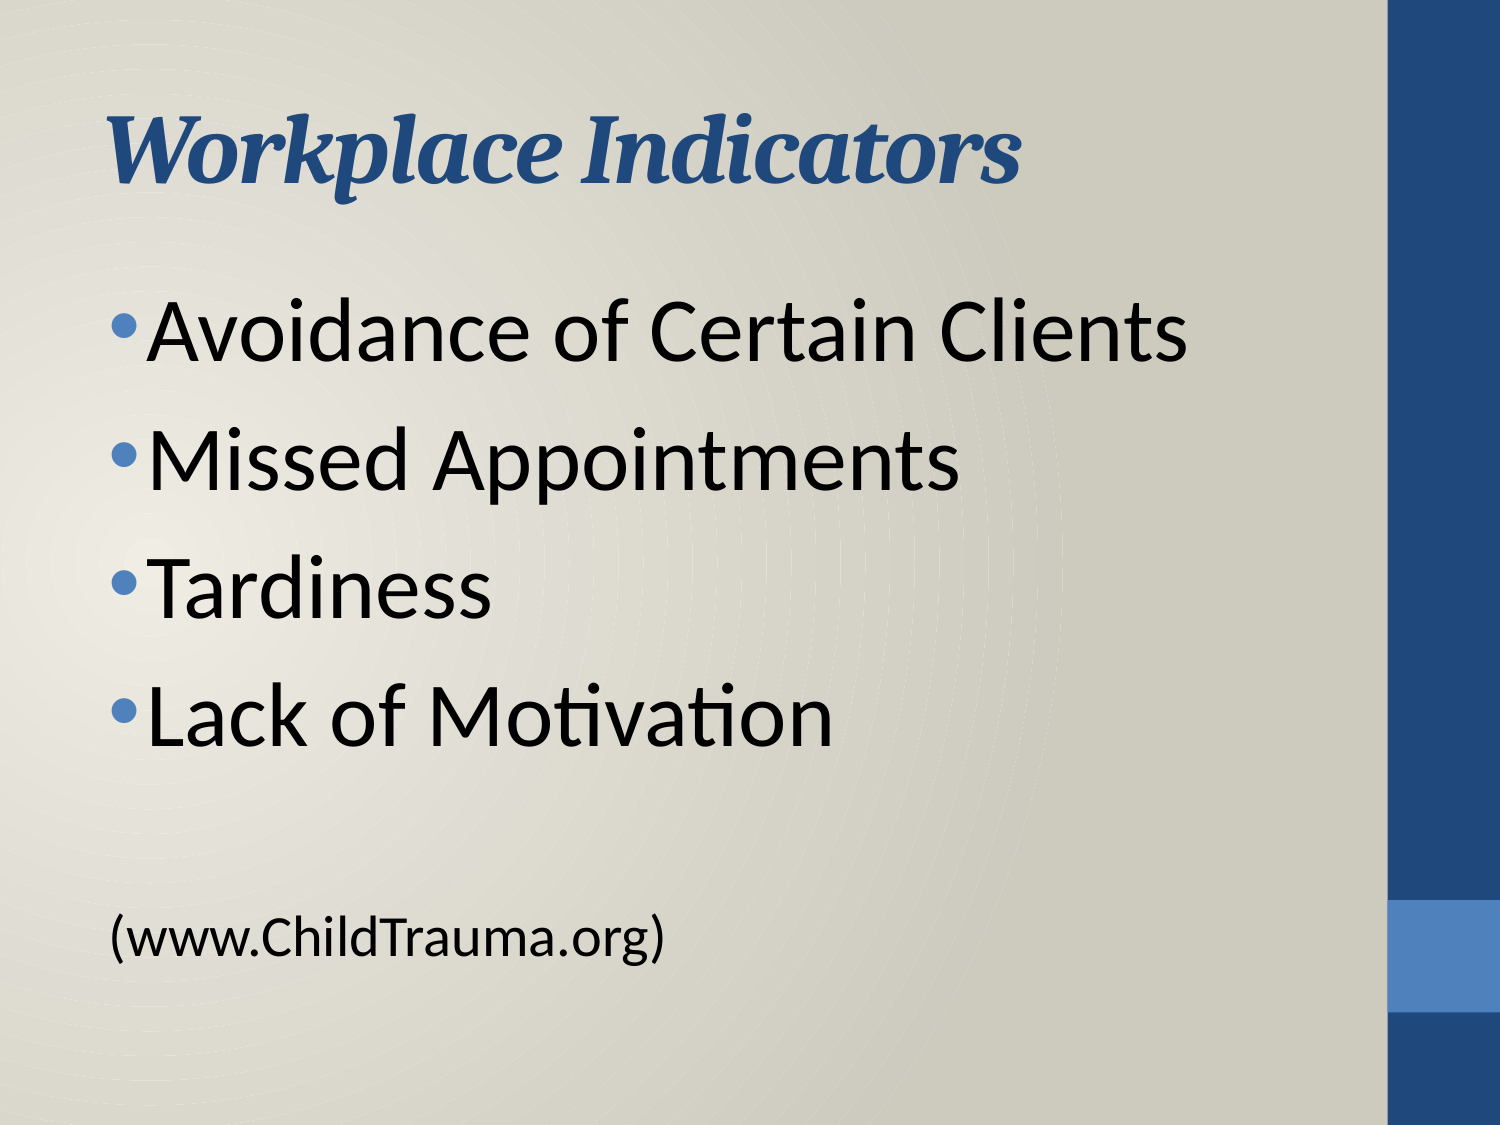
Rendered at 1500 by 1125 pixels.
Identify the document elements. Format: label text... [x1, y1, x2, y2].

title Workplace Indicators [87, 50, 1338, 238]
list Avoidance of Certain Clients Missed Appointments Tardiness Lack of Motivation (www.ChildTrauma.org) [75, 262, 1325, 1050]
